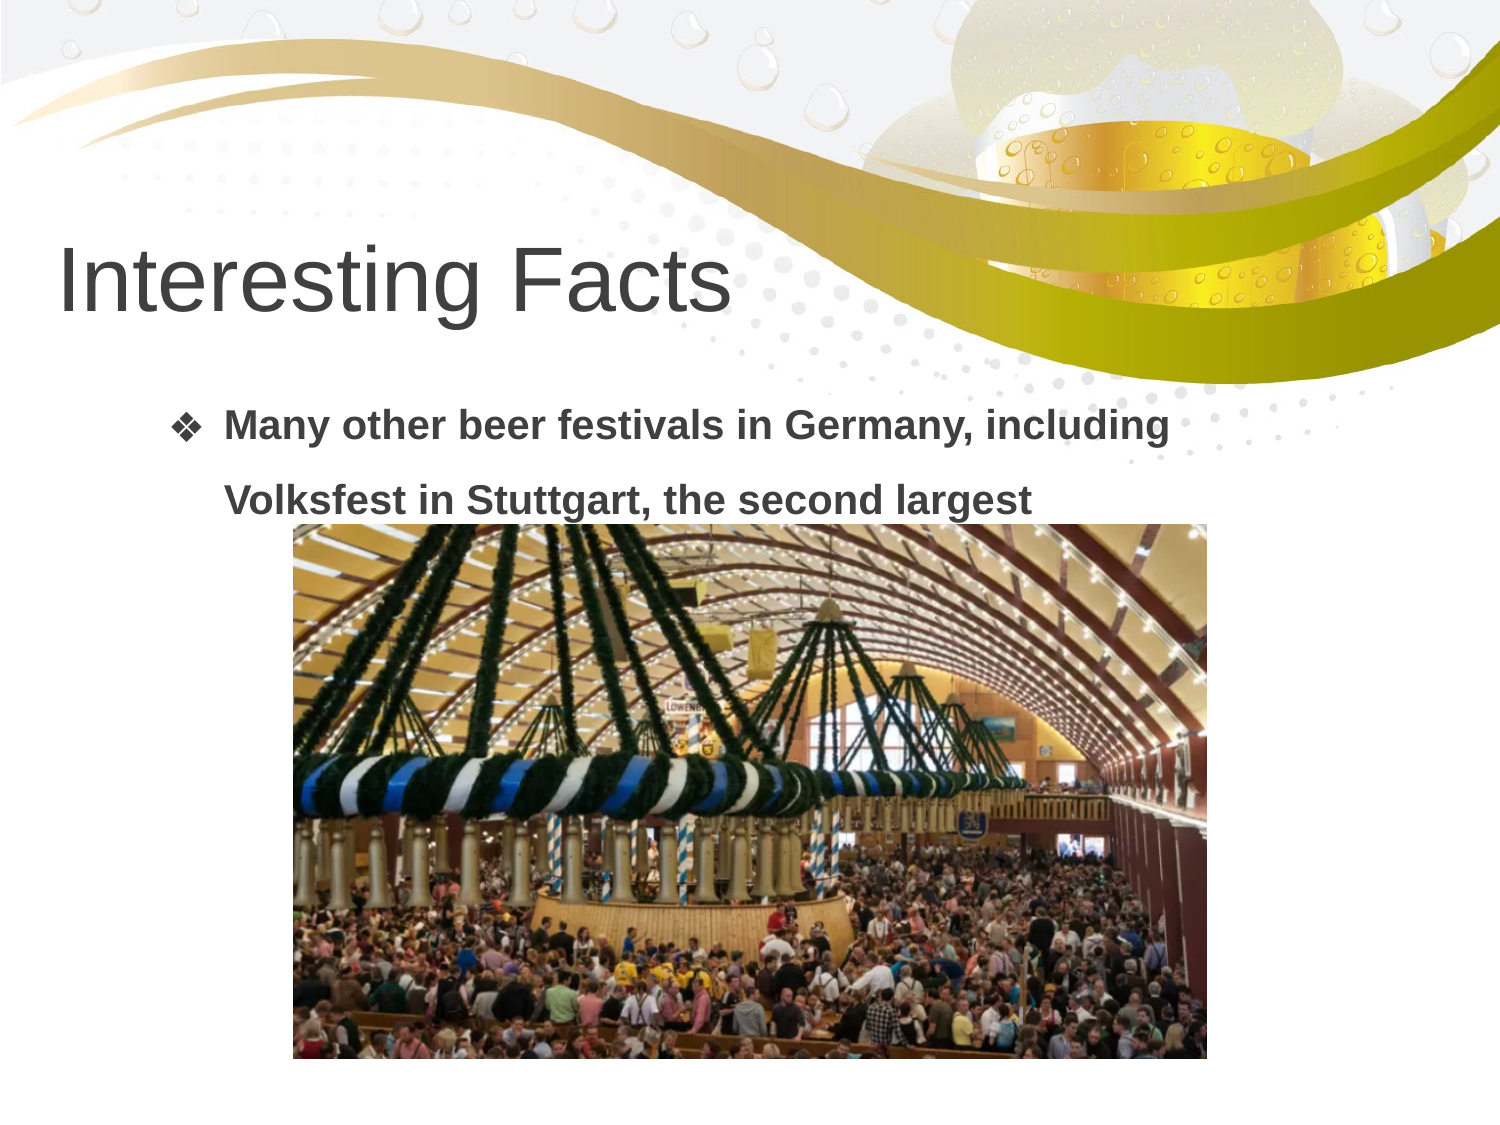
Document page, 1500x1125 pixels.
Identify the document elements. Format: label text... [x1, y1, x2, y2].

text_box Many other beer festivals in Germany, including Volksfest in Stuttgart, the second largest [152, 365, 1310, 1010]
text_box Interesting Facts [41, 184, 1222, 366]
picture [0, 0, 1500, 1125]
